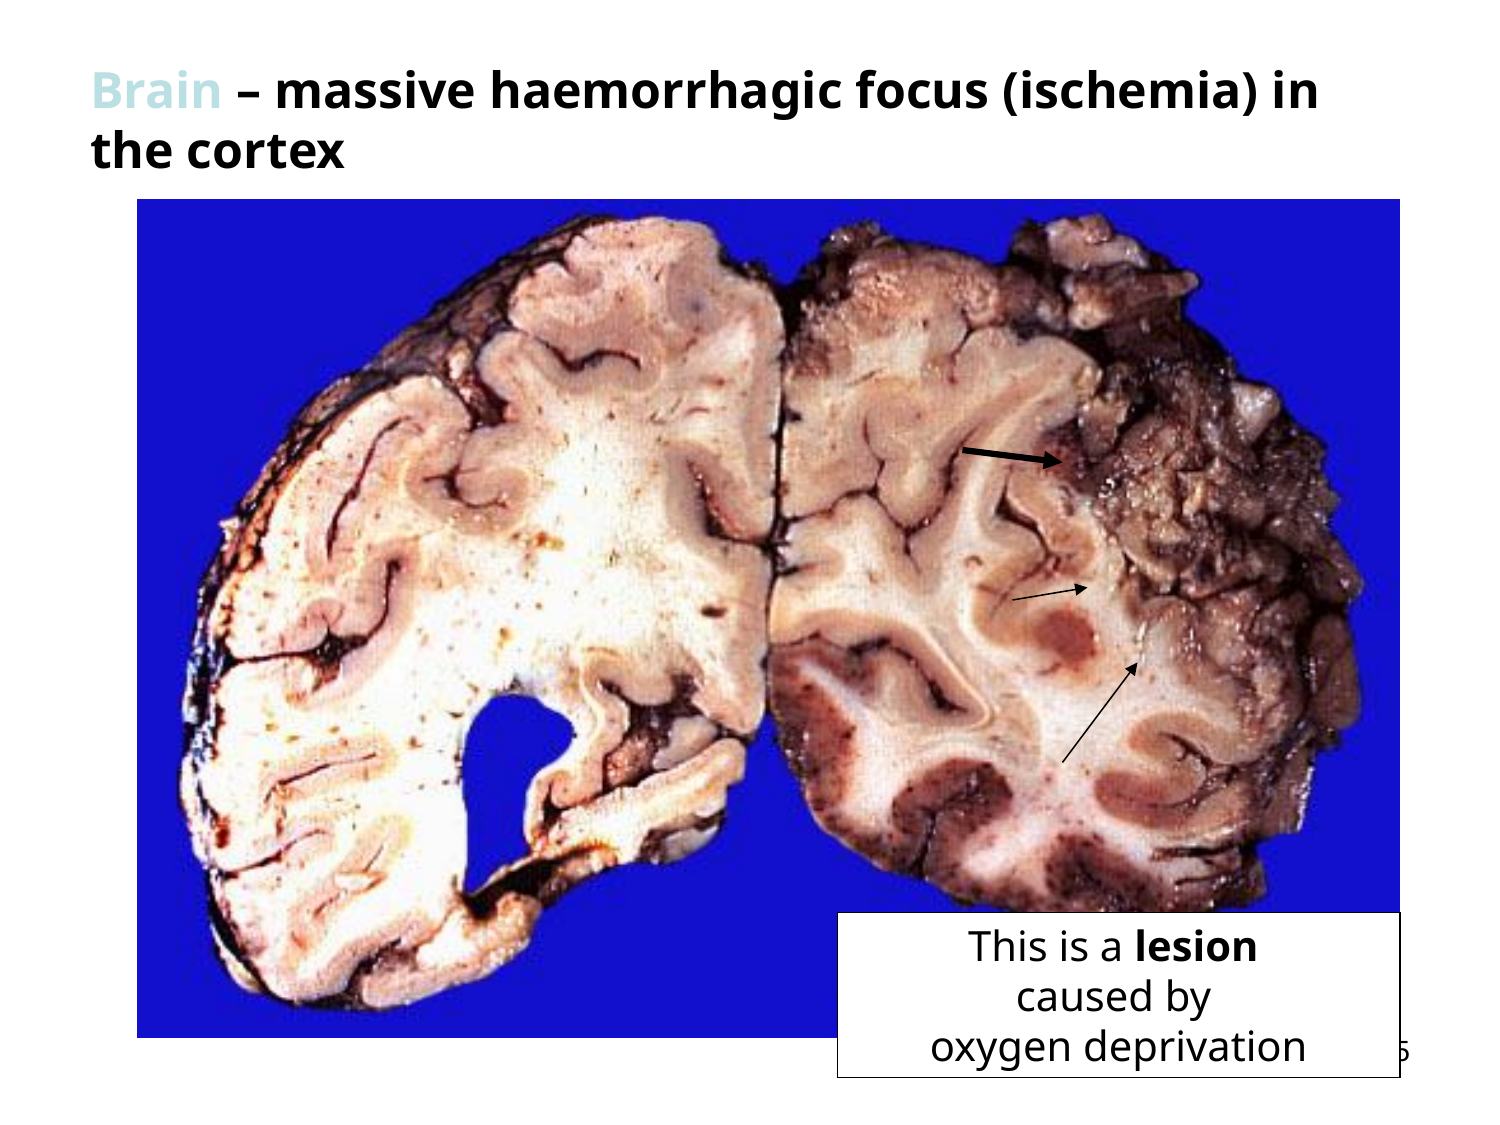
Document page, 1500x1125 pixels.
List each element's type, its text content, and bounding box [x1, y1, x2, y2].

picture [137, 199, 1401, 1038]
slide_number 5 [1074, 1024, 1426, 1103]
title Brain – massive haemorrhagic focus (ischemia) in the cortex [74, 24, 1426, 213]
text_box This is a lesion caused by oxygen deprivation [837, 1045, 1400, 1078]
